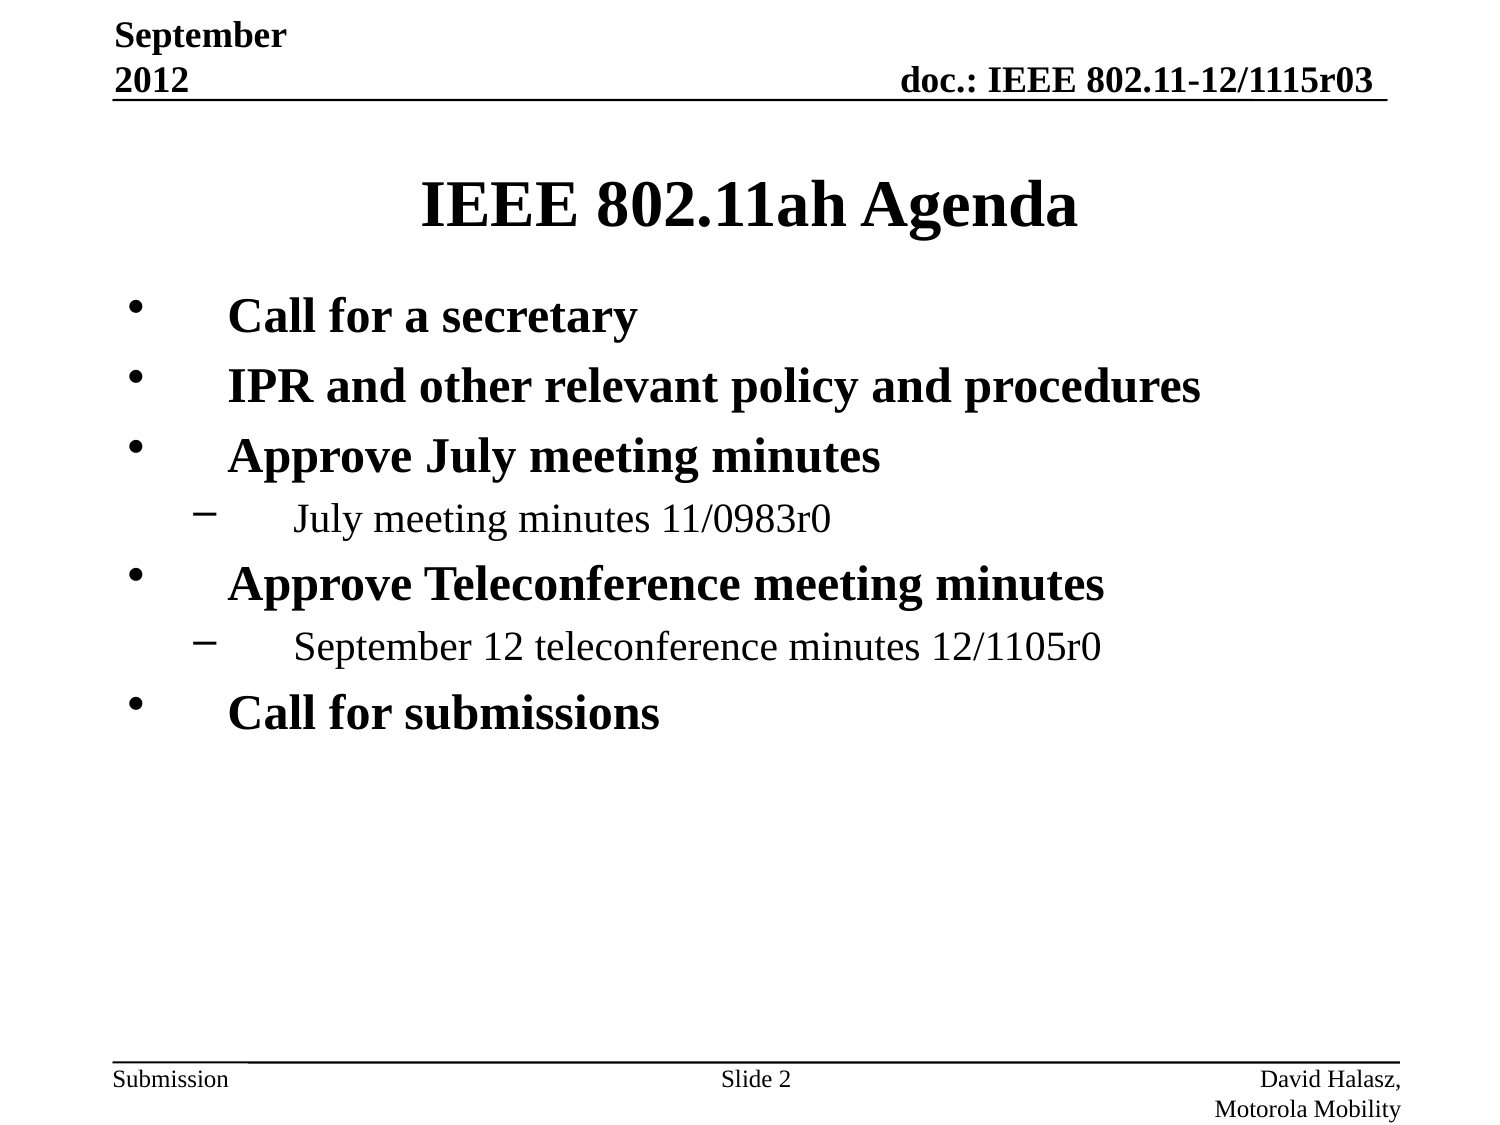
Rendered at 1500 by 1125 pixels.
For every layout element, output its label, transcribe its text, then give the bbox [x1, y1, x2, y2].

title IEEE 802.11ah Agenda [112, 112, 1388, 274]
footer David Halasz, Motorola Mobility [1185, 1061, 1402, 1093]
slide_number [114, 54, 333, 101]
list Call for a secretary IPR and other relevant policy and procedures Approve July meeting minutes July meeting minutes 11/0983r0 Approve Teleconference meeting minutes September 12 teleconference minutes 12/1105r0 Call for submissions [112, 274, 1388, 951]
slide_number Slide 2 [712, 1061, 800, 1093]
